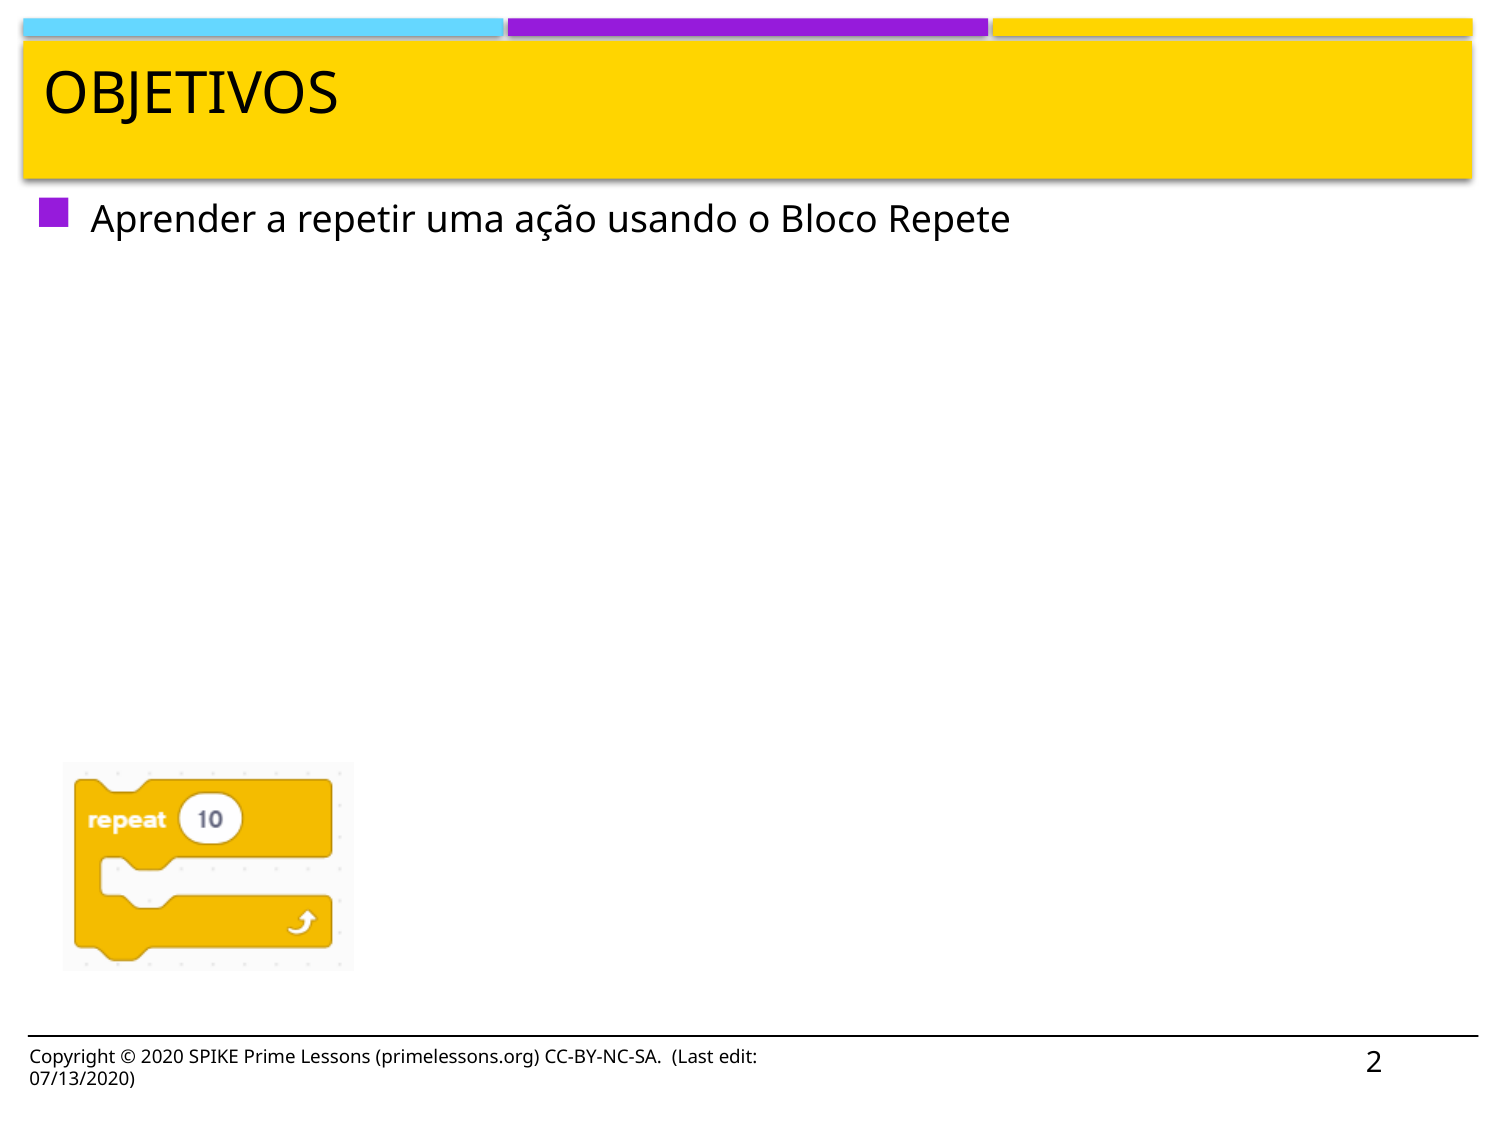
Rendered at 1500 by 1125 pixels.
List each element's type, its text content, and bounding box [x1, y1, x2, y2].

list Aprender a repetir uma ação usando o Bloco Repete [25, 187, 1475, 583]
footer Copyright © 2020 SPIKE Prime Lessons (primelessons.org) CC-BY-NC-SA. (Last edit: 07/13/2020) [14, 1036, 814, 1097]
picture [62, 762, 355, 972]
slide_number 2 [1351, 1036, 1478, 1097]
title Objetivos [28, 48, 1464, 172]
